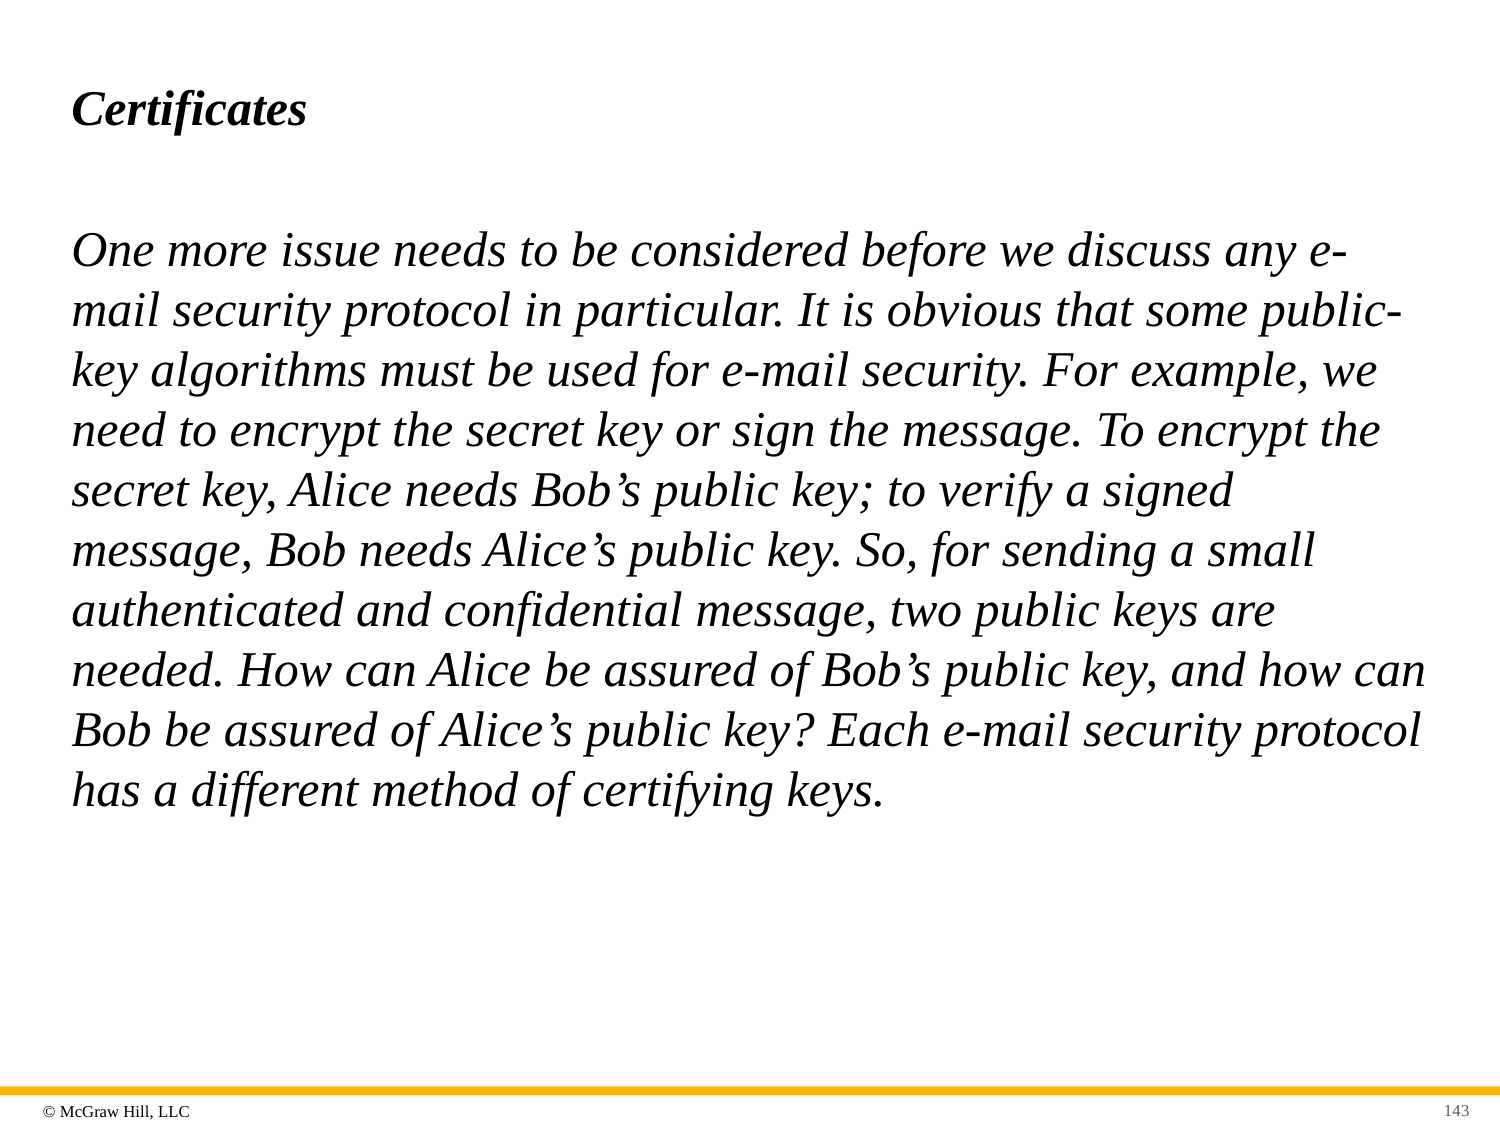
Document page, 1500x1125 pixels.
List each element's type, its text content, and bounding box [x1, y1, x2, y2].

slide_number 143 [1418, 1096, 1477, 1123]
title Certificates [56, 50, 1444, 162]
list One more issue needs to be considered before we discuss any e-mail security protocol in particular. It is obvious that some public-key algorithms must be used for e-mail security. For example, we need to encrypt the secret key or sign the message. To encrypt the secret key, Alice needs Bob’s public key; to verify a signed message, Bob needs Alice’s public key. So, for sending a small authenticated and confidential message, two public keys are needed. How can Alice be assured of Bob’s public key, and how can Bob be assured of Alice’s public key? Each e-mail security protocol has a different method of certifying keys. [56, 209, 1444, 1056]
